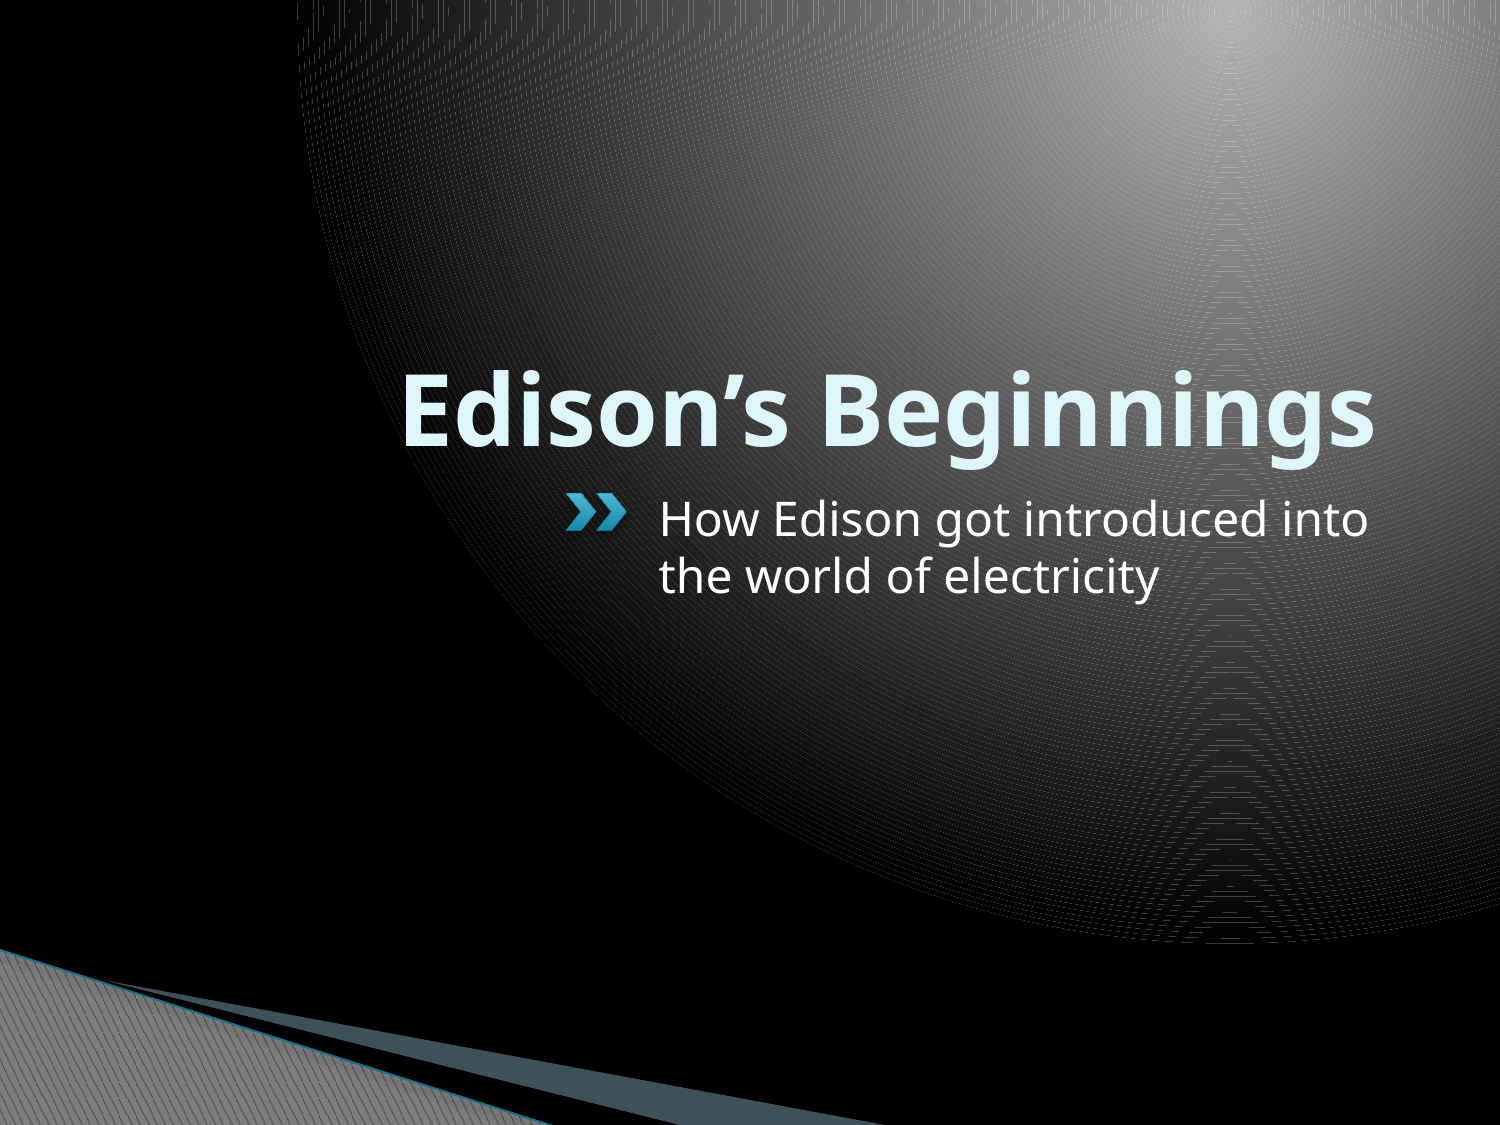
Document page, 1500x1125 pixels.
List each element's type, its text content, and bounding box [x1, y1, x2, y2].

picture [0, 952, 543, 1125]
list How Edison got introduced into the world of electricity [643, 480, 1394, 720]
title Edison’s Beginnings [118, 173, 1394, 474]
